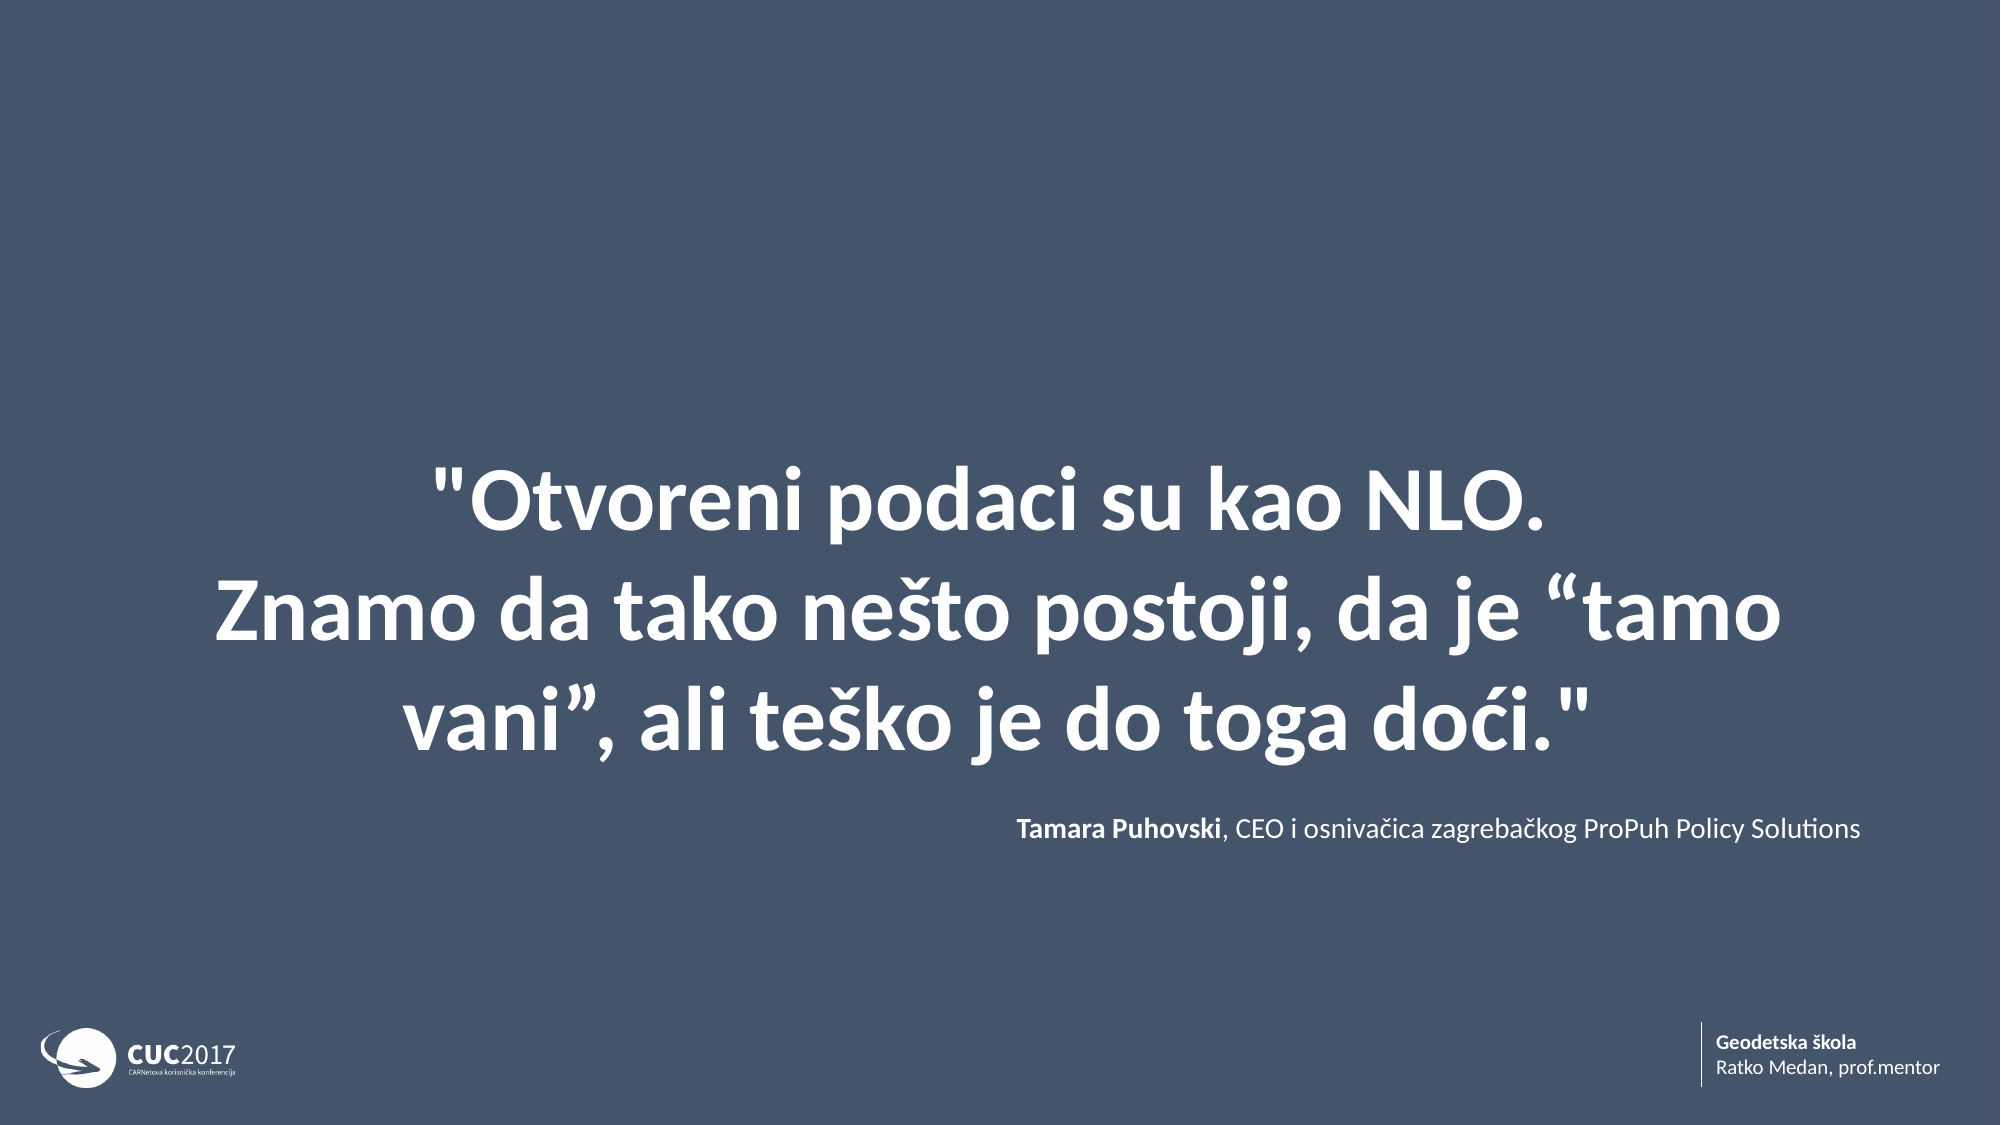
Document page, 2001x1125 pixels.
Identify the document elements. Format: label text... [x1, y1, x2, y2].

text_box "Otvoreni podaci su kao NLO. Znamo da tako nešto postoji, da je “tamo vani”, ali teško je do toga doći." [88, 431, 1912, 776]
picture [40, 1028, 235, 1088]
text_box Tamara Puhovski, CEO i osnivačica zagrebačkog ProPuh Policy Solutions [1001, 801, 1877, 852]
